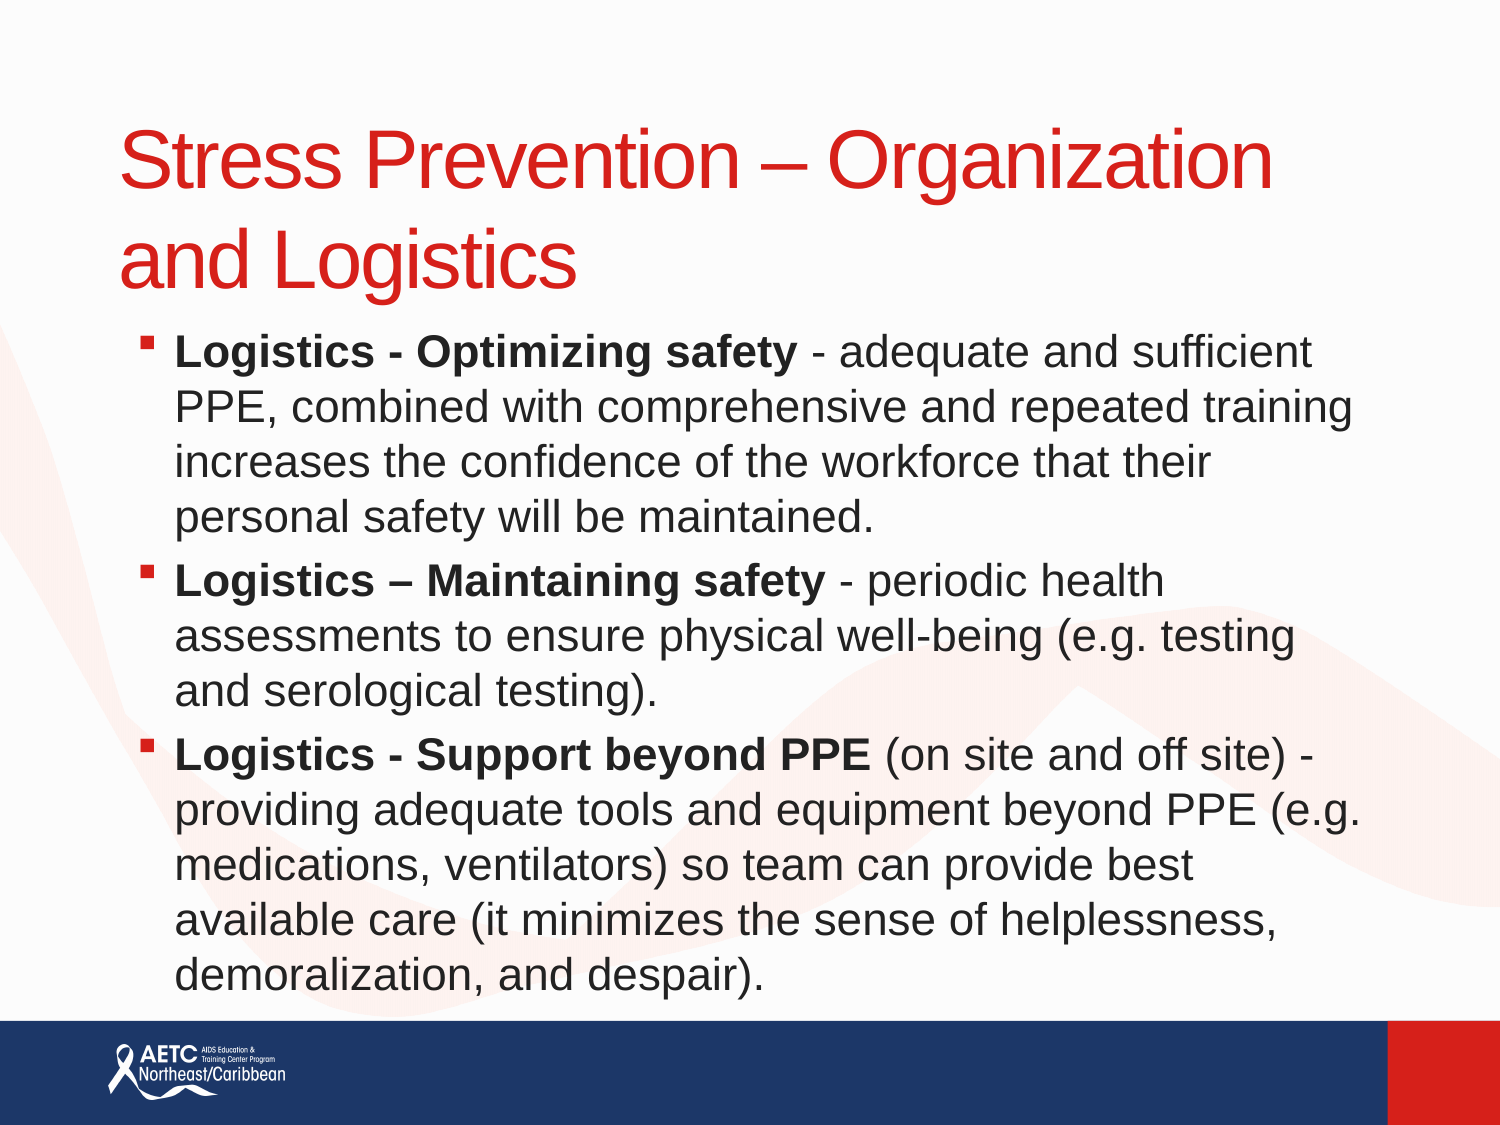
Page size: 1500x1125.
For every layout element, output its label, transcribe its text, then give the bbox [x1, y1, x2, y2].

picture [0, 0, 1500, 1017]
list Logistics - Optimizing safety - adequate and sufficient PPE, combined with comprehensive and repeated training increases the confidence of the workforce that their personal safety will be maintained. Logistics – Maintaining safety - periodic health assessments to ensure physical well-being (e.g. testing and serological testing). Logistics - Support beyond PPE (on site and off site) - providing adequate tools and equipment beyond PPE (e.g. medications, ventilators) so team can provide best available care (it minimizes the sense of helplessness, demoralization, and despair). [103, 313, 1397, 1028]
title Stress Prevention – Organization and Logistics [103, 96, 1397, 313]
picture [108, 1044, 285, 1100]
